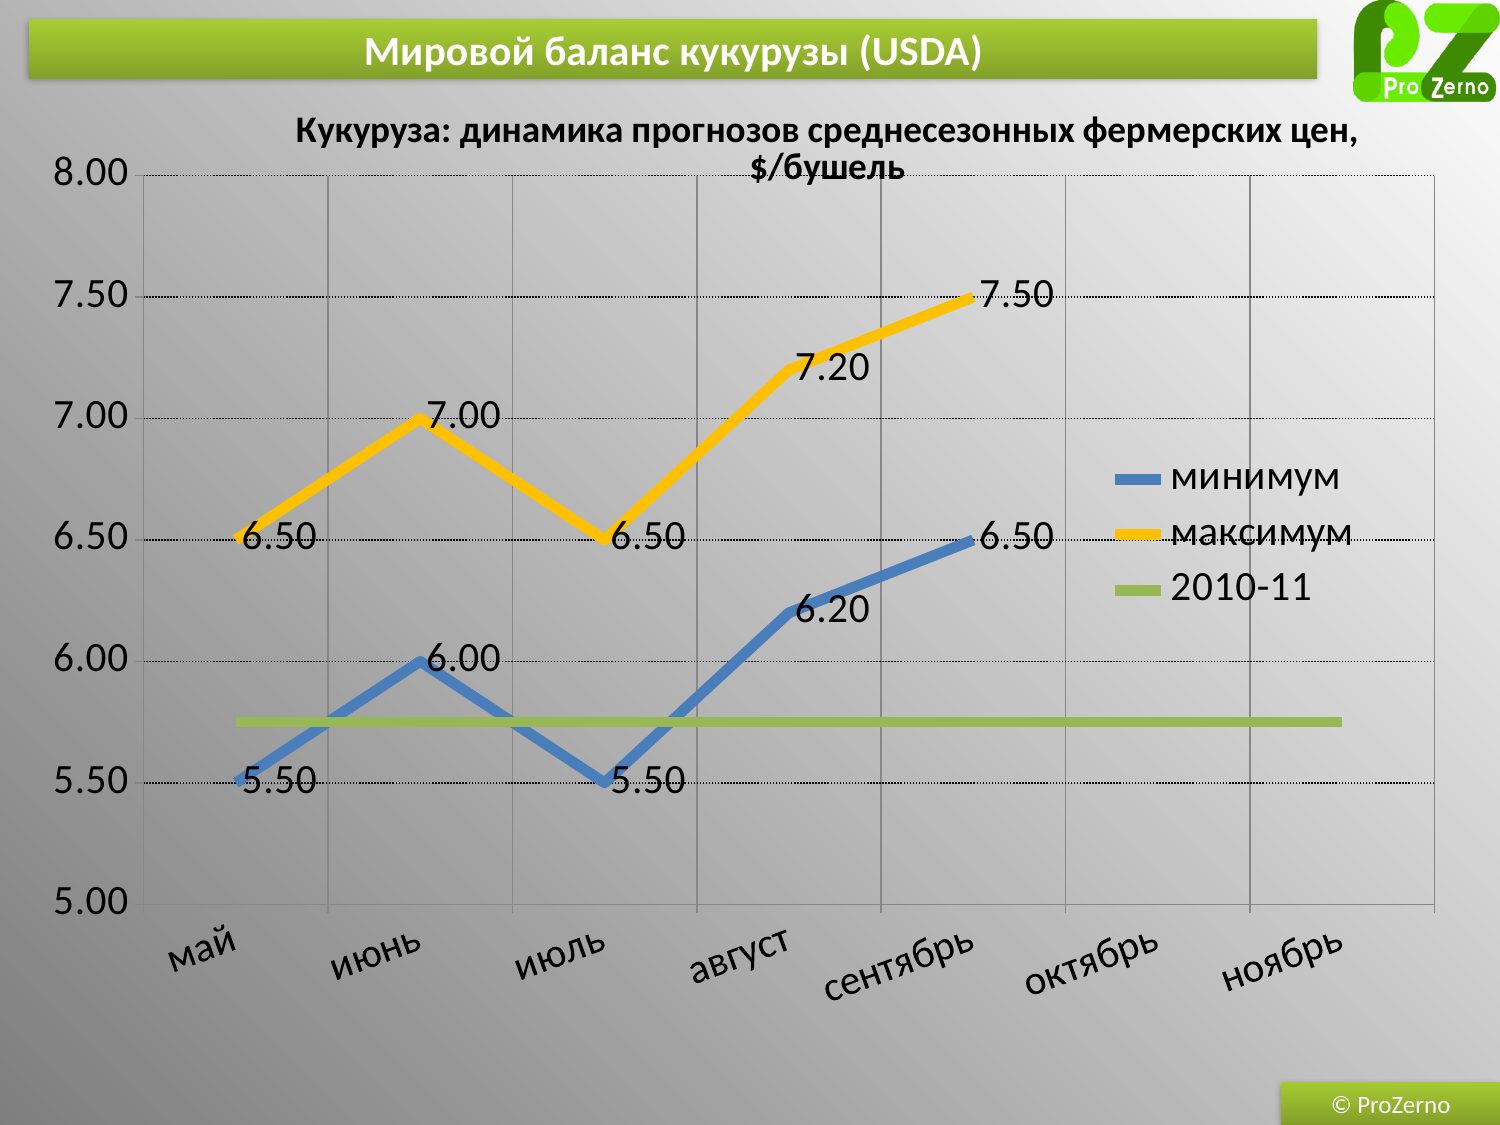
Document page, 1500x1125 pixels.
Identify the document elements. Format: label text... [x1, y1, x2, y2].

footer © ProZerno [1281, 1082, 1500, 1125]
title Мировой баланс кукурузы (USDA) [29, 18, 1318, 79]
chart [52, 89, 1436, 1047]
picture [1352, 0, 1500, 102]
